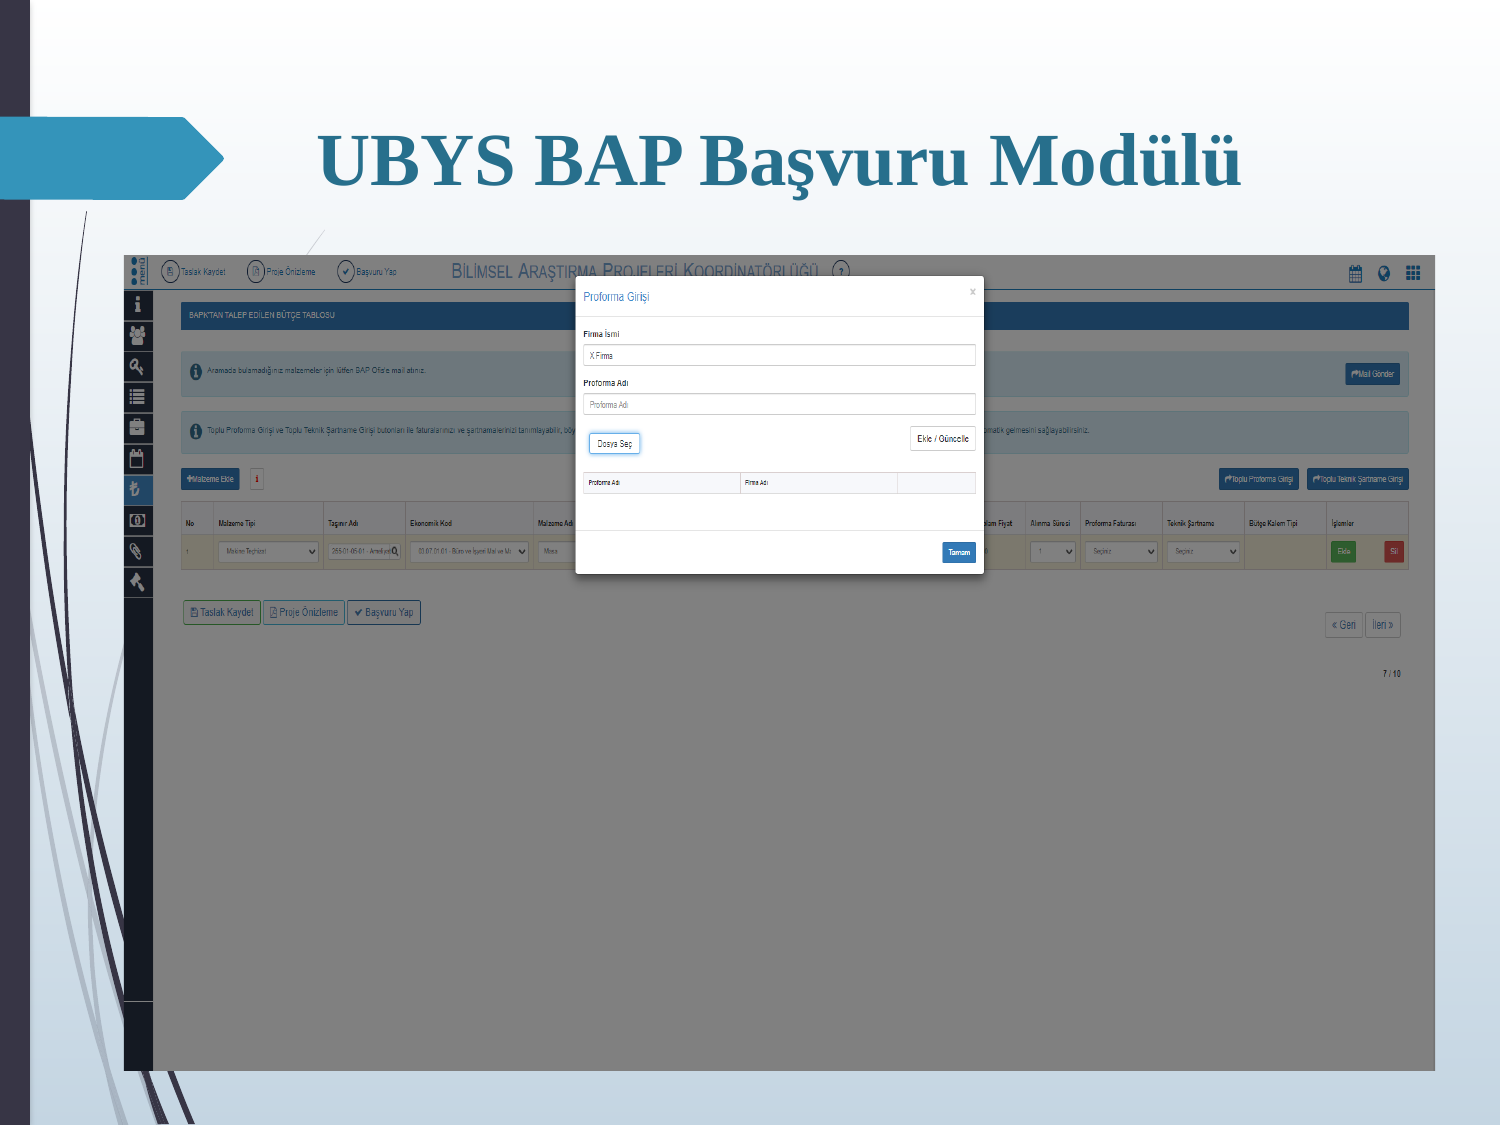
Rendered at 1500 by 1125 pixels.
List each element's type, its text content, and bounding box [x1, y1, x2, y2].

title UBYS BAP Başvuru Modülü [301, 102, 1400, 220]
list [123, 255, 1436, 1071]
